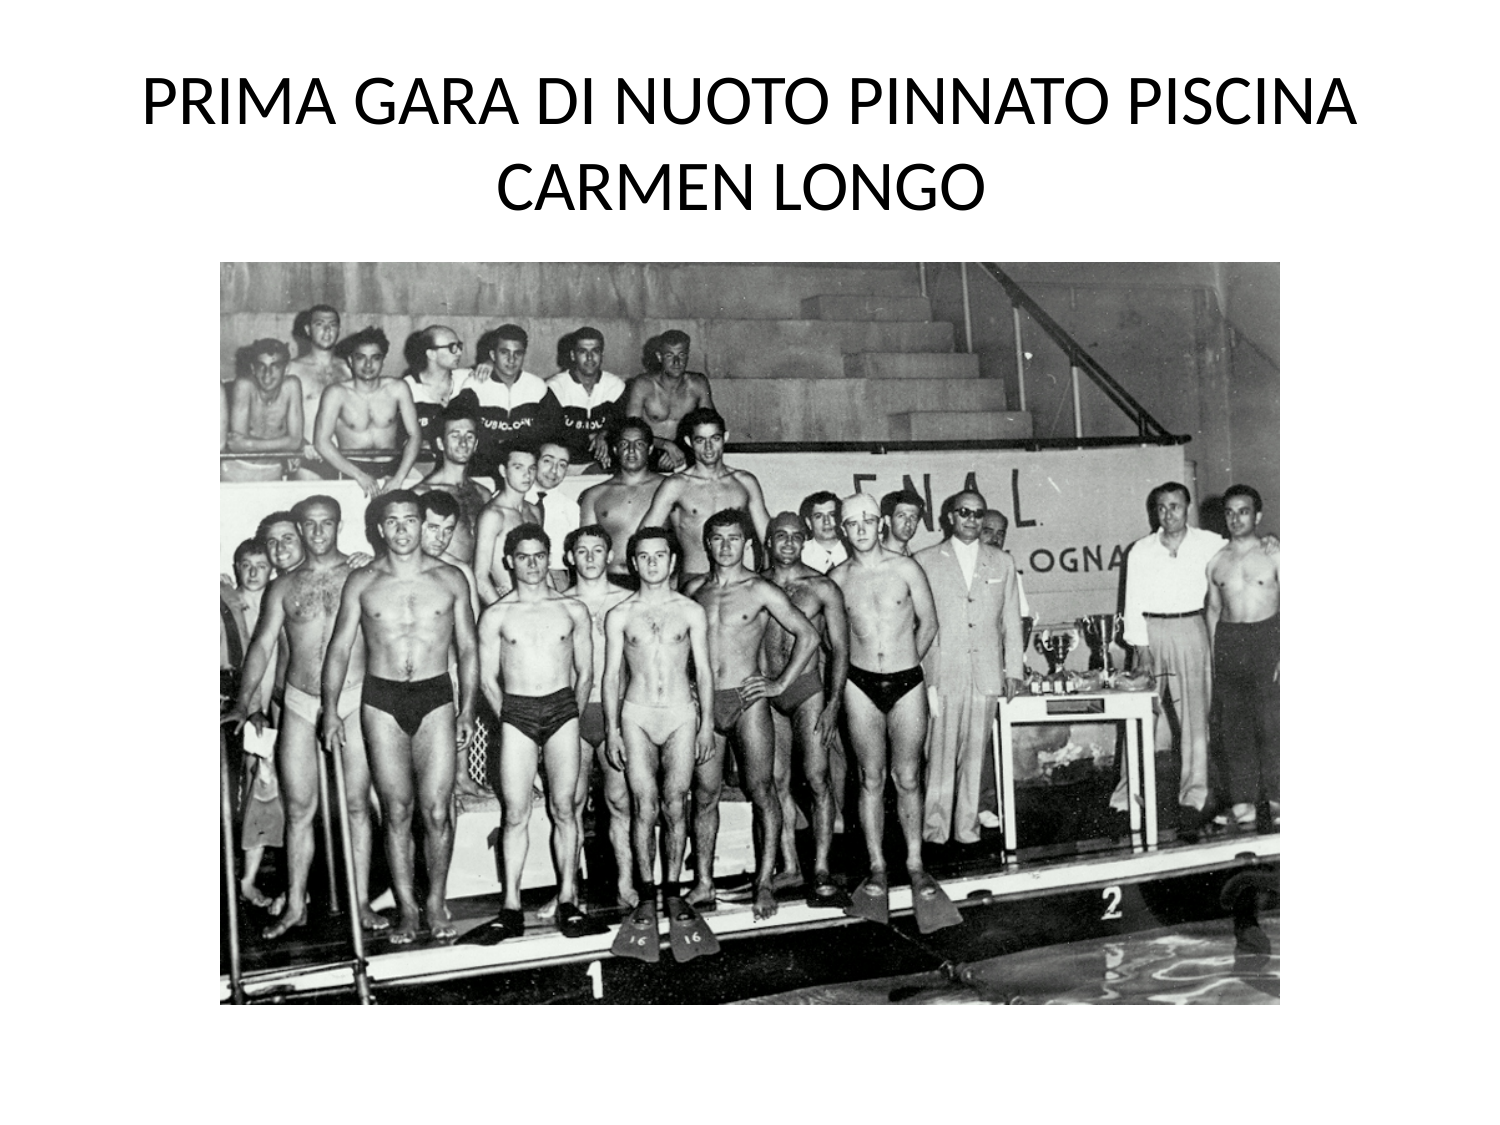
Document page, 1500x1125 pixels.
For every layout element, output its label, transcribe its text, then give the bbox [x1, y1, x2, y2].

title PRIMA GARA DI NUOTO PINNATO PISCINA CARMEN LONGO [75, 45, 1425, 233]
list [220, 262, 1280, 1006]
